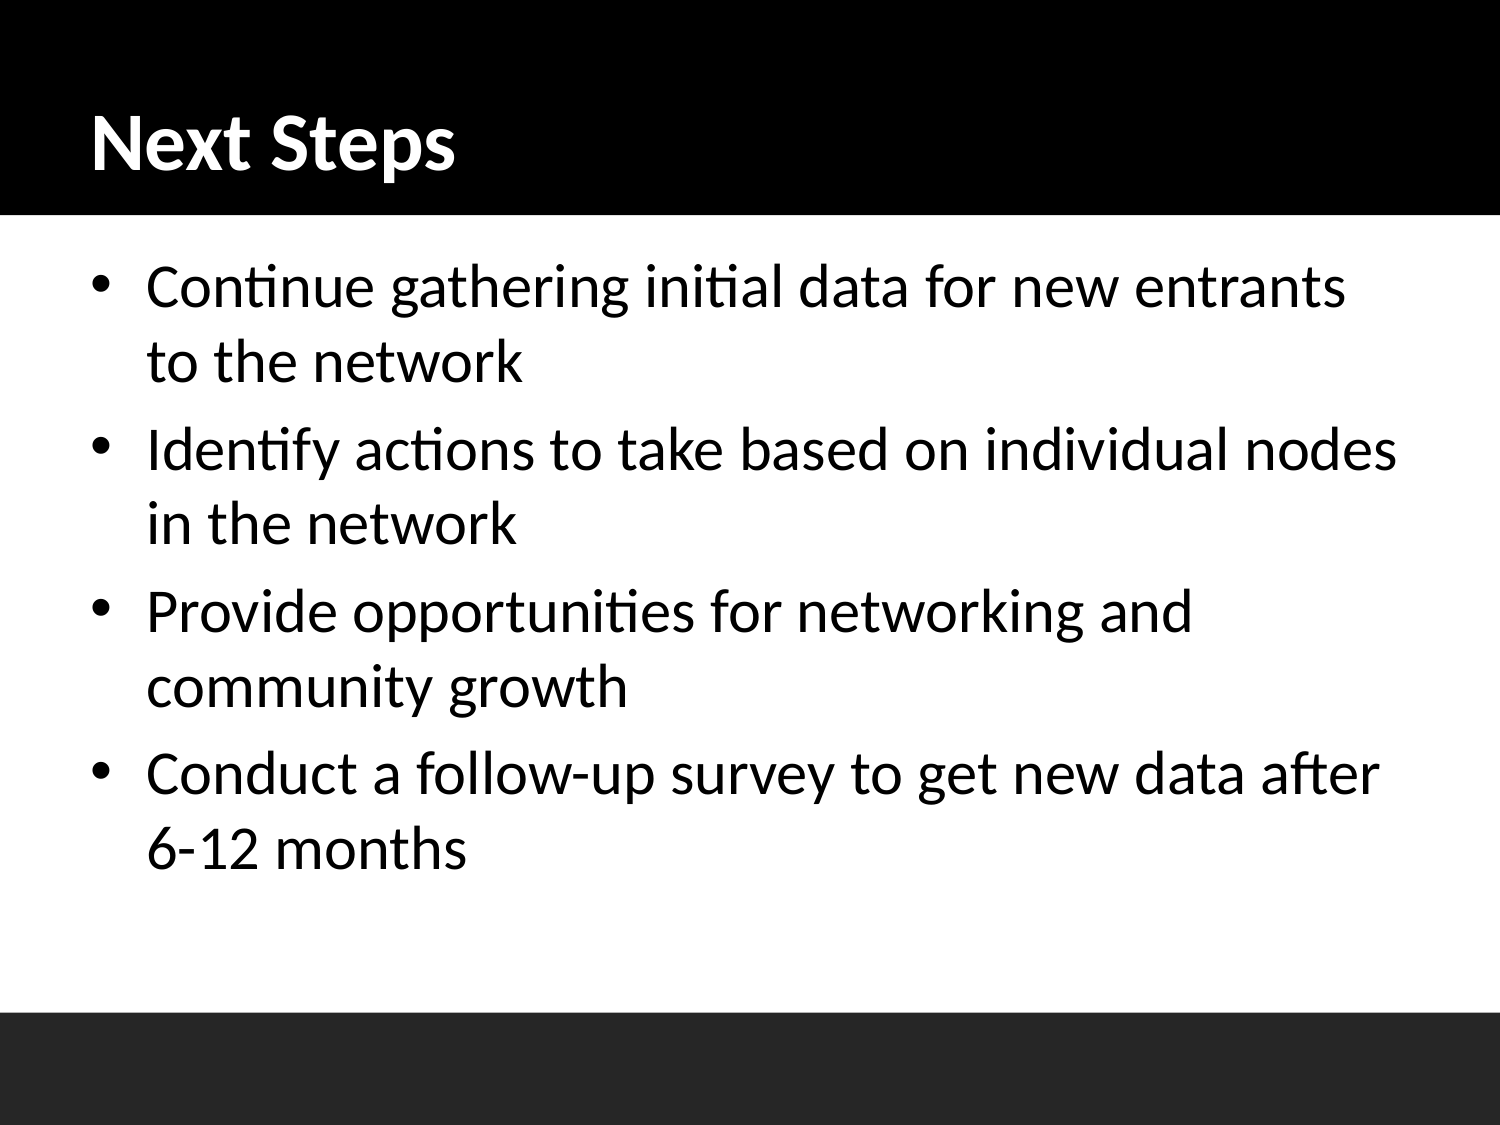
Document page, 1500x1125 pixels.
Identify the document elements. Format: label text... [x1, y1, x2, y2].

list Continue gathering initial data for new entrants to the network Identify actions to take based on individual nodes in the network Provide opportunities for networking and community growth Conduct a follow-up survey to get new data after 6-12 months [75, 237, 1425, 988]
title Next Steps [75, 50, 1425, 195]
